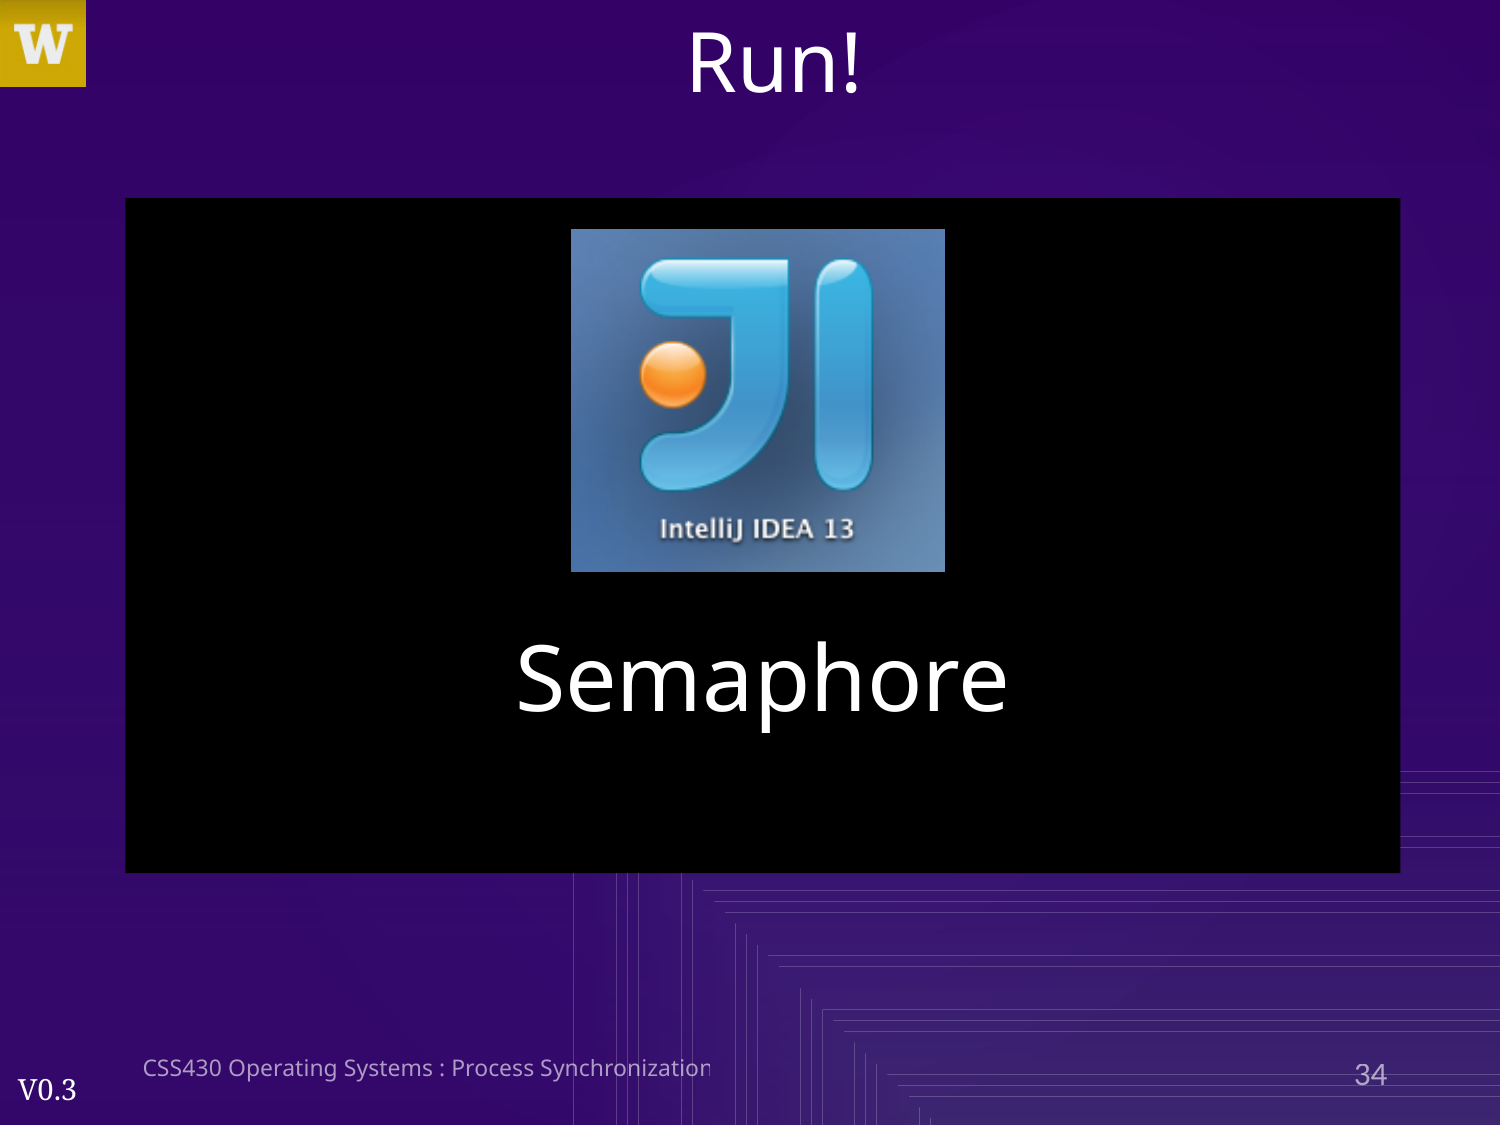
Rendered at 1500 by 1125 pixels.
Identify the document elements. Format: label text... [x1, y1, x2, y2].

footer CSS430 Operating Systems : Process Synchronization [127, 1039, 885, 1100]
picture [570, 229, 945, 572]
text_box Semaphore [125, 198, 1401, 874]
picture [0, 0, 86, 87]
title Run! [135, 0, 1414, 119]
slide_number 34 [1235, 1039, 1403, 1100]
